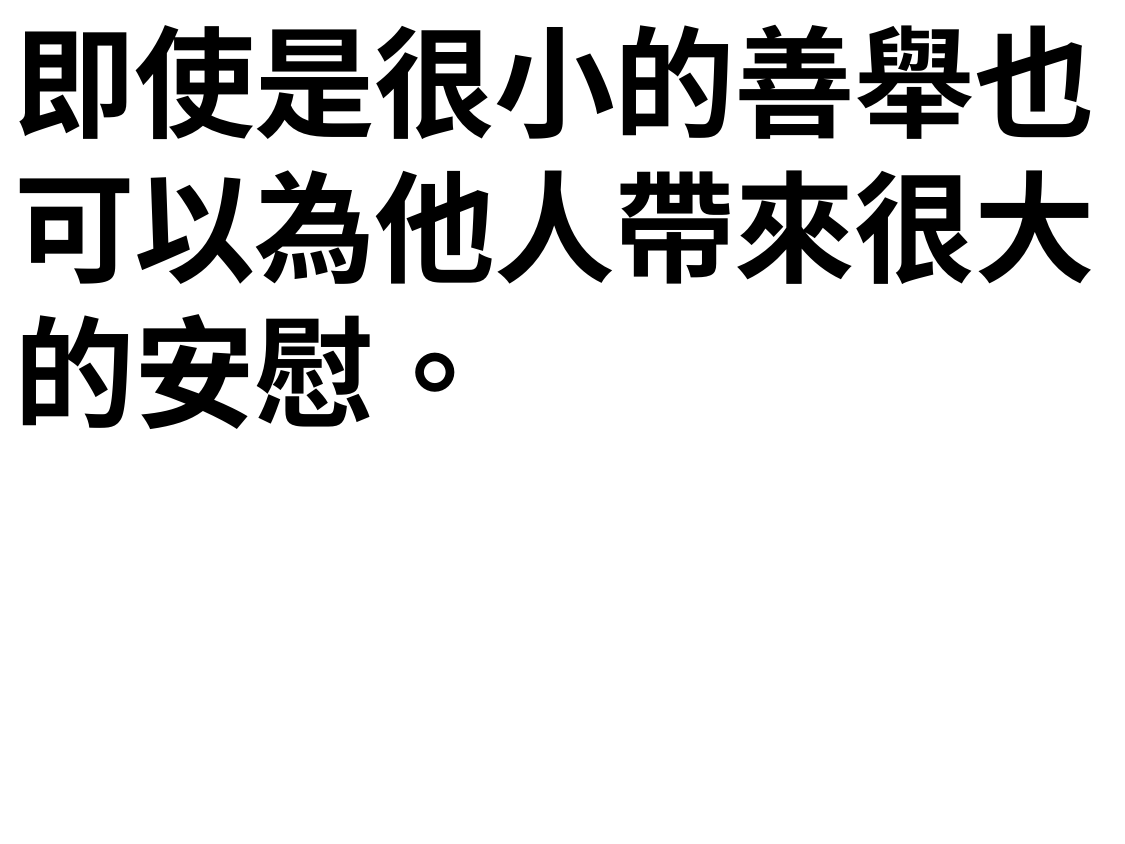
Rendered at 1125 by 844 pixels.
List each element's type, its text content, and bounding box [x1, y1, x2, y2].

text_box 即使是很小的善舉也可以為他人帶來很大的安慰。 [0, 0, 1125, 450]
